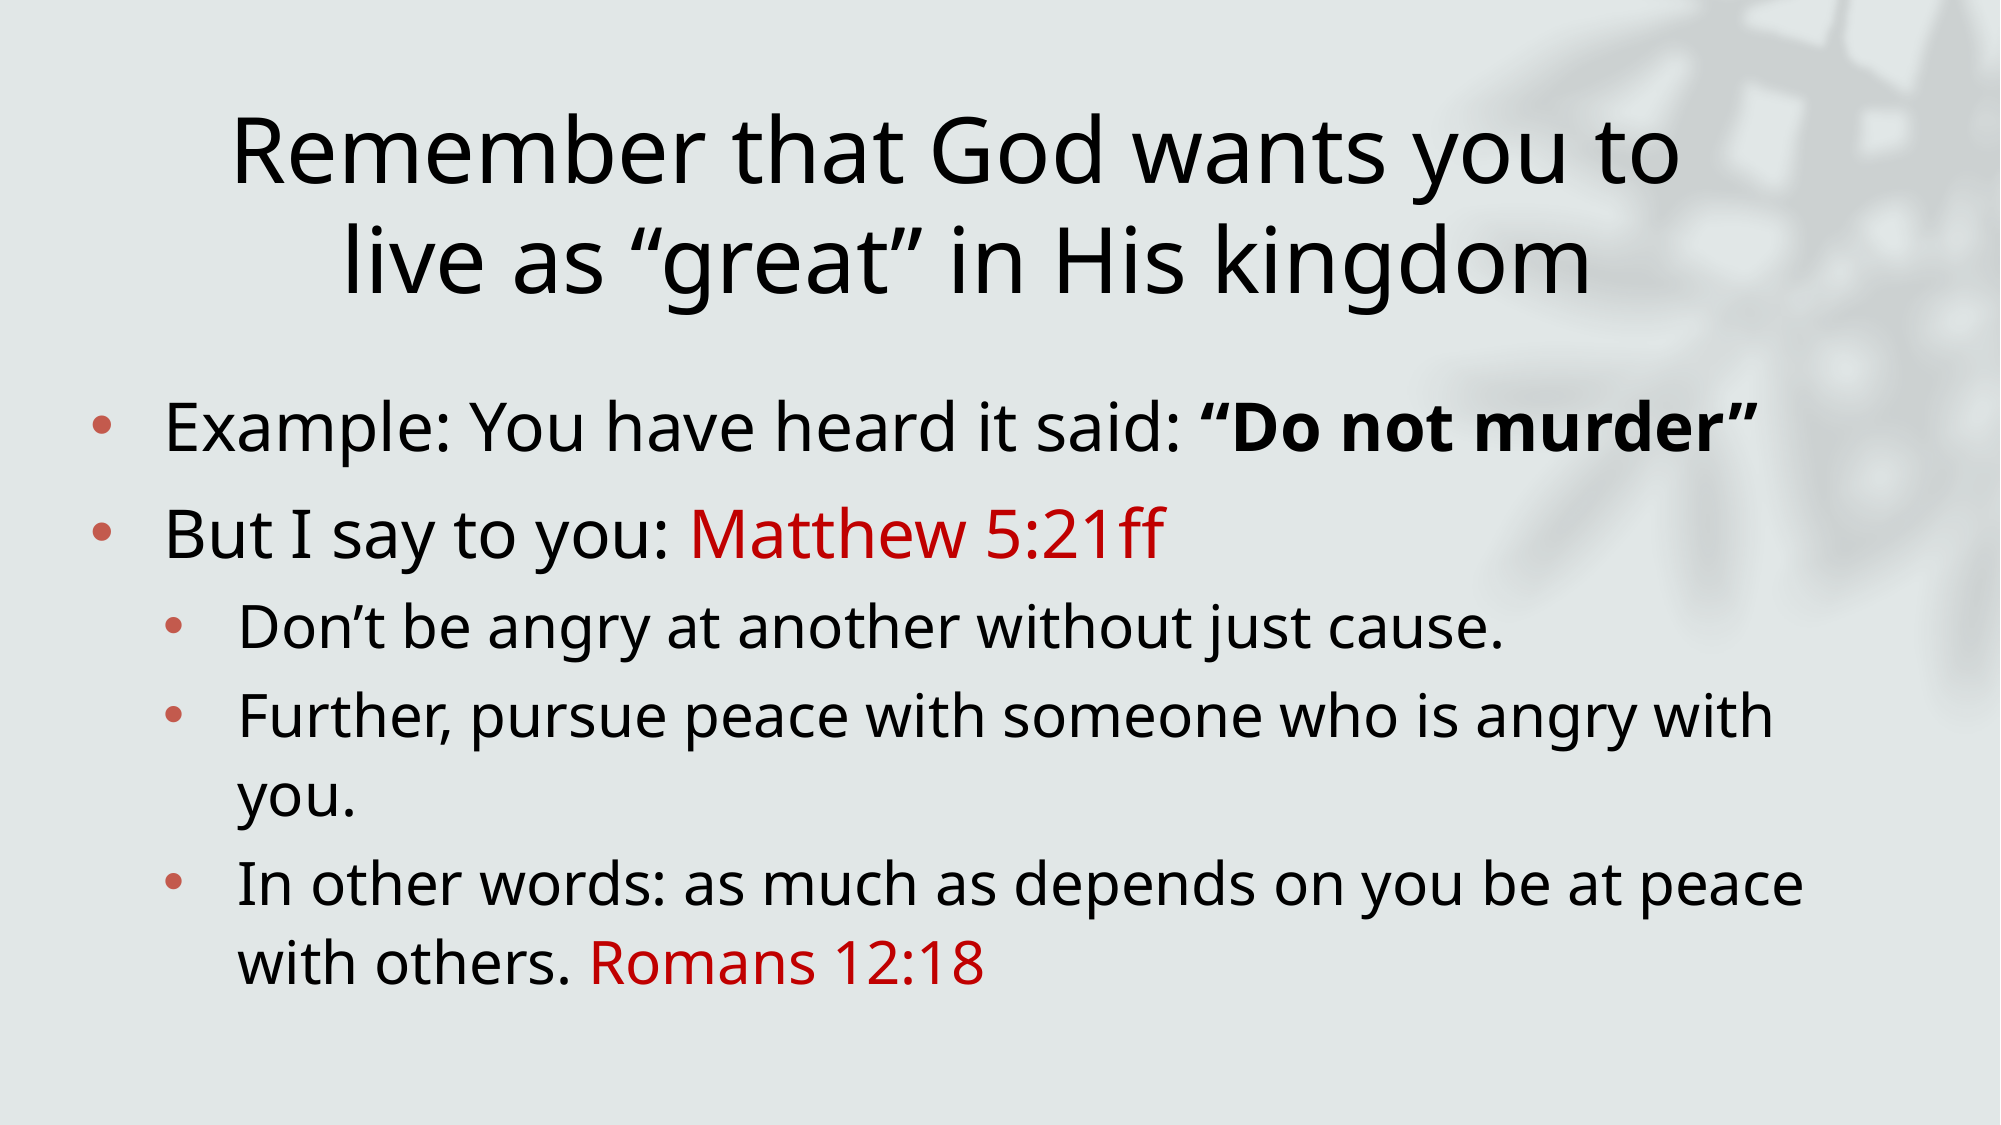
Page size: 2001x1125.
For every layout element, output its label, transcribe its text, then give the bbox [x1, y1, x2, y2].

title Remember that God wants you to live as “great” in His kingdom [75, 60, 1863, 343]
list Example: You have heard it said: “Do not murder” But I say to you: Matthew 5:21ff Don’t be angry at another without just cause. Further, pursue peace with someone who is angry with you. In other words: as much as depends on you be at peace with others. Romans 12:18 [75, 367, 1925, 1009]
